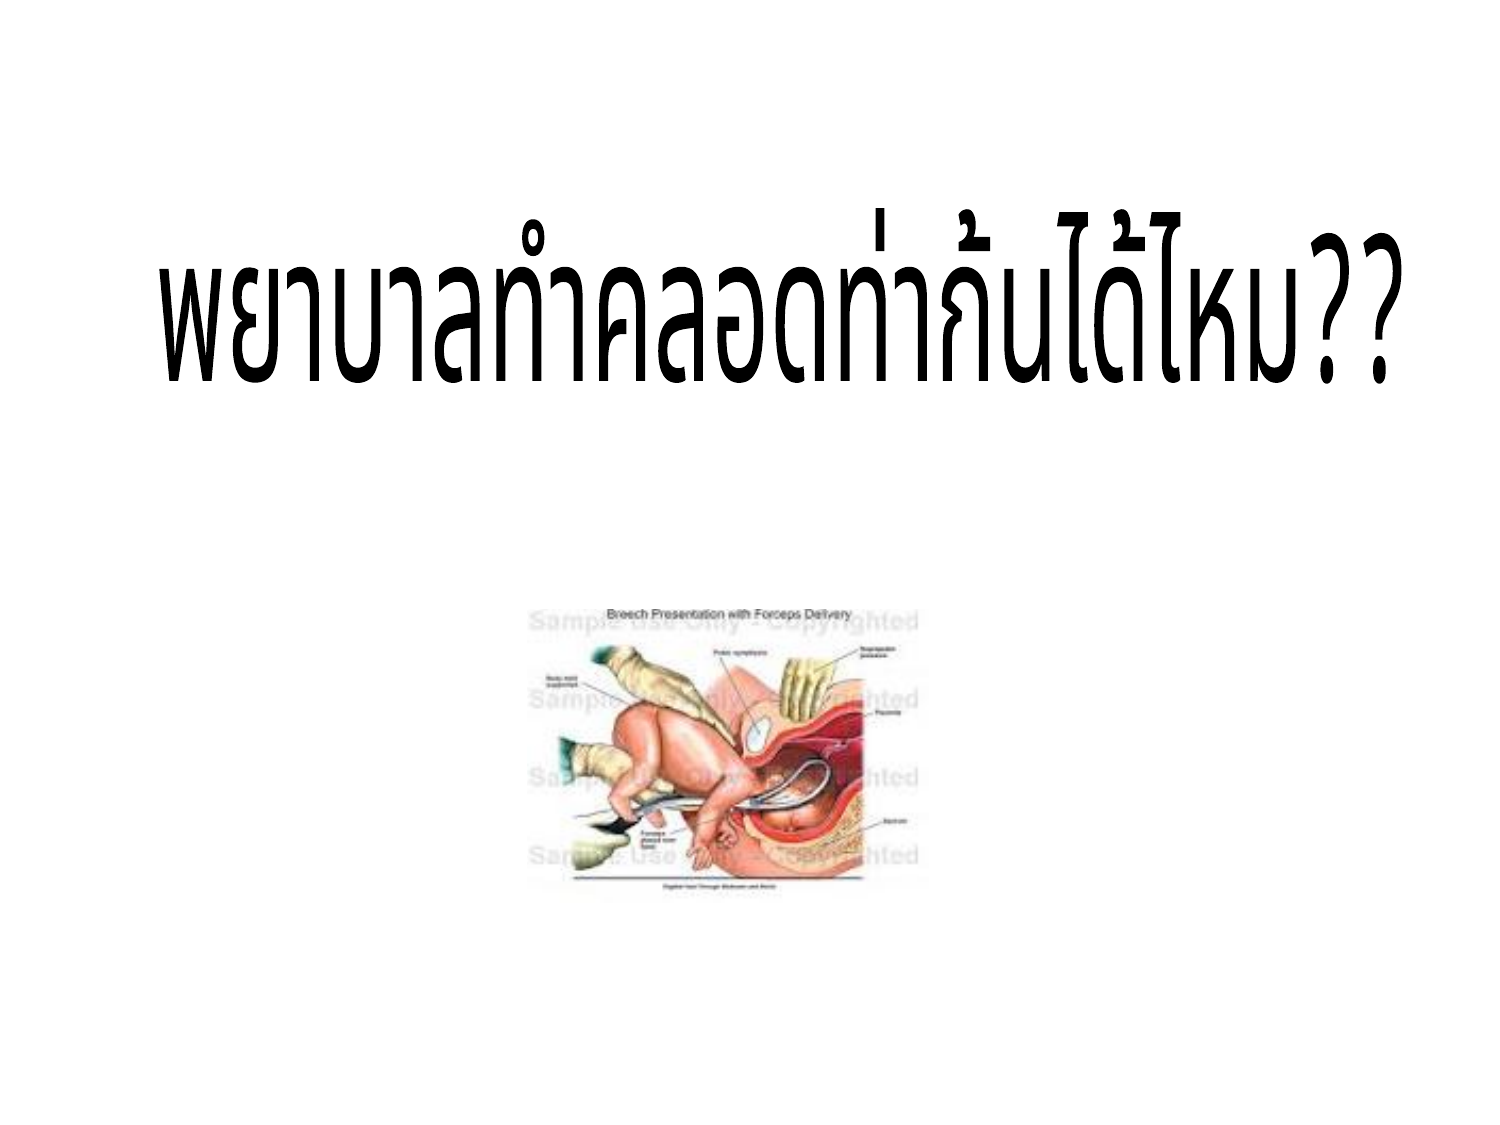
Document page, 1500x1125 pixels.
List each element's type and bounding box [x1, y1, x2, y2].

picture [527, 609, 929, 903]
